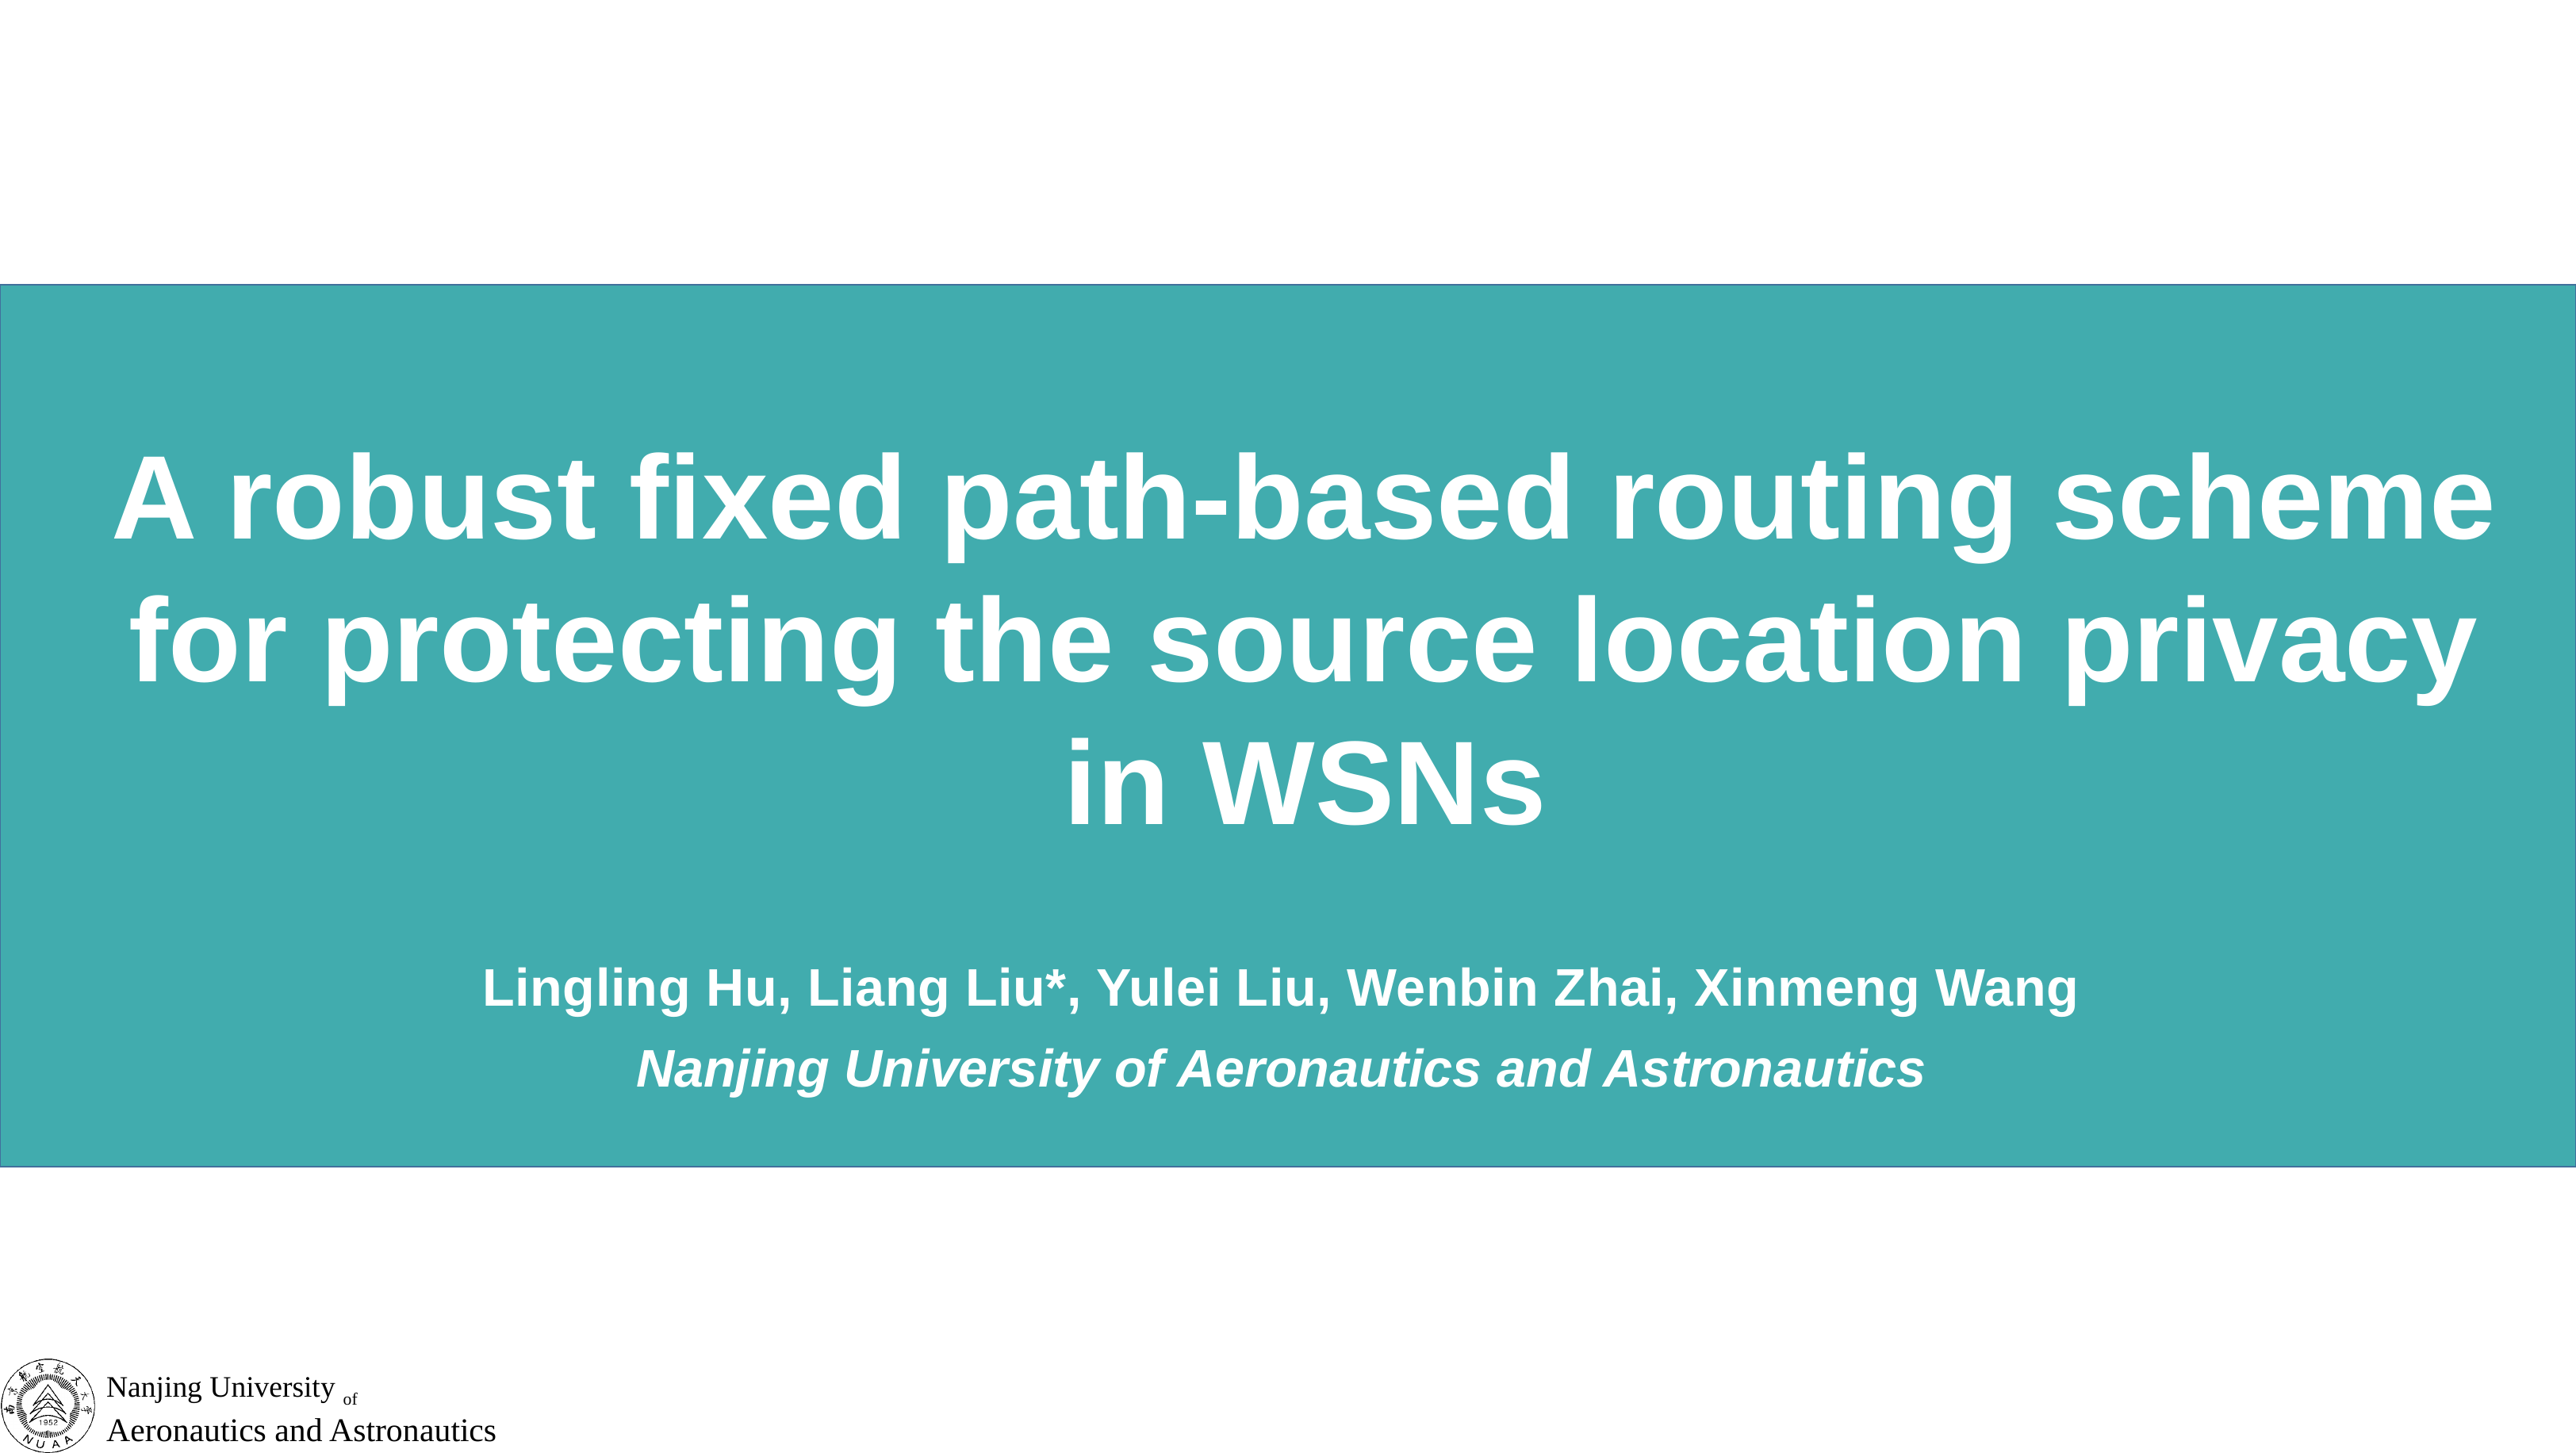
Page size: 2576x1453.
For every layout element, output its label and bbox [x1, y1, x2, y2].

text_box [0, 0, 2576, 1452]
picture [0, 1358, 95, 1453]
